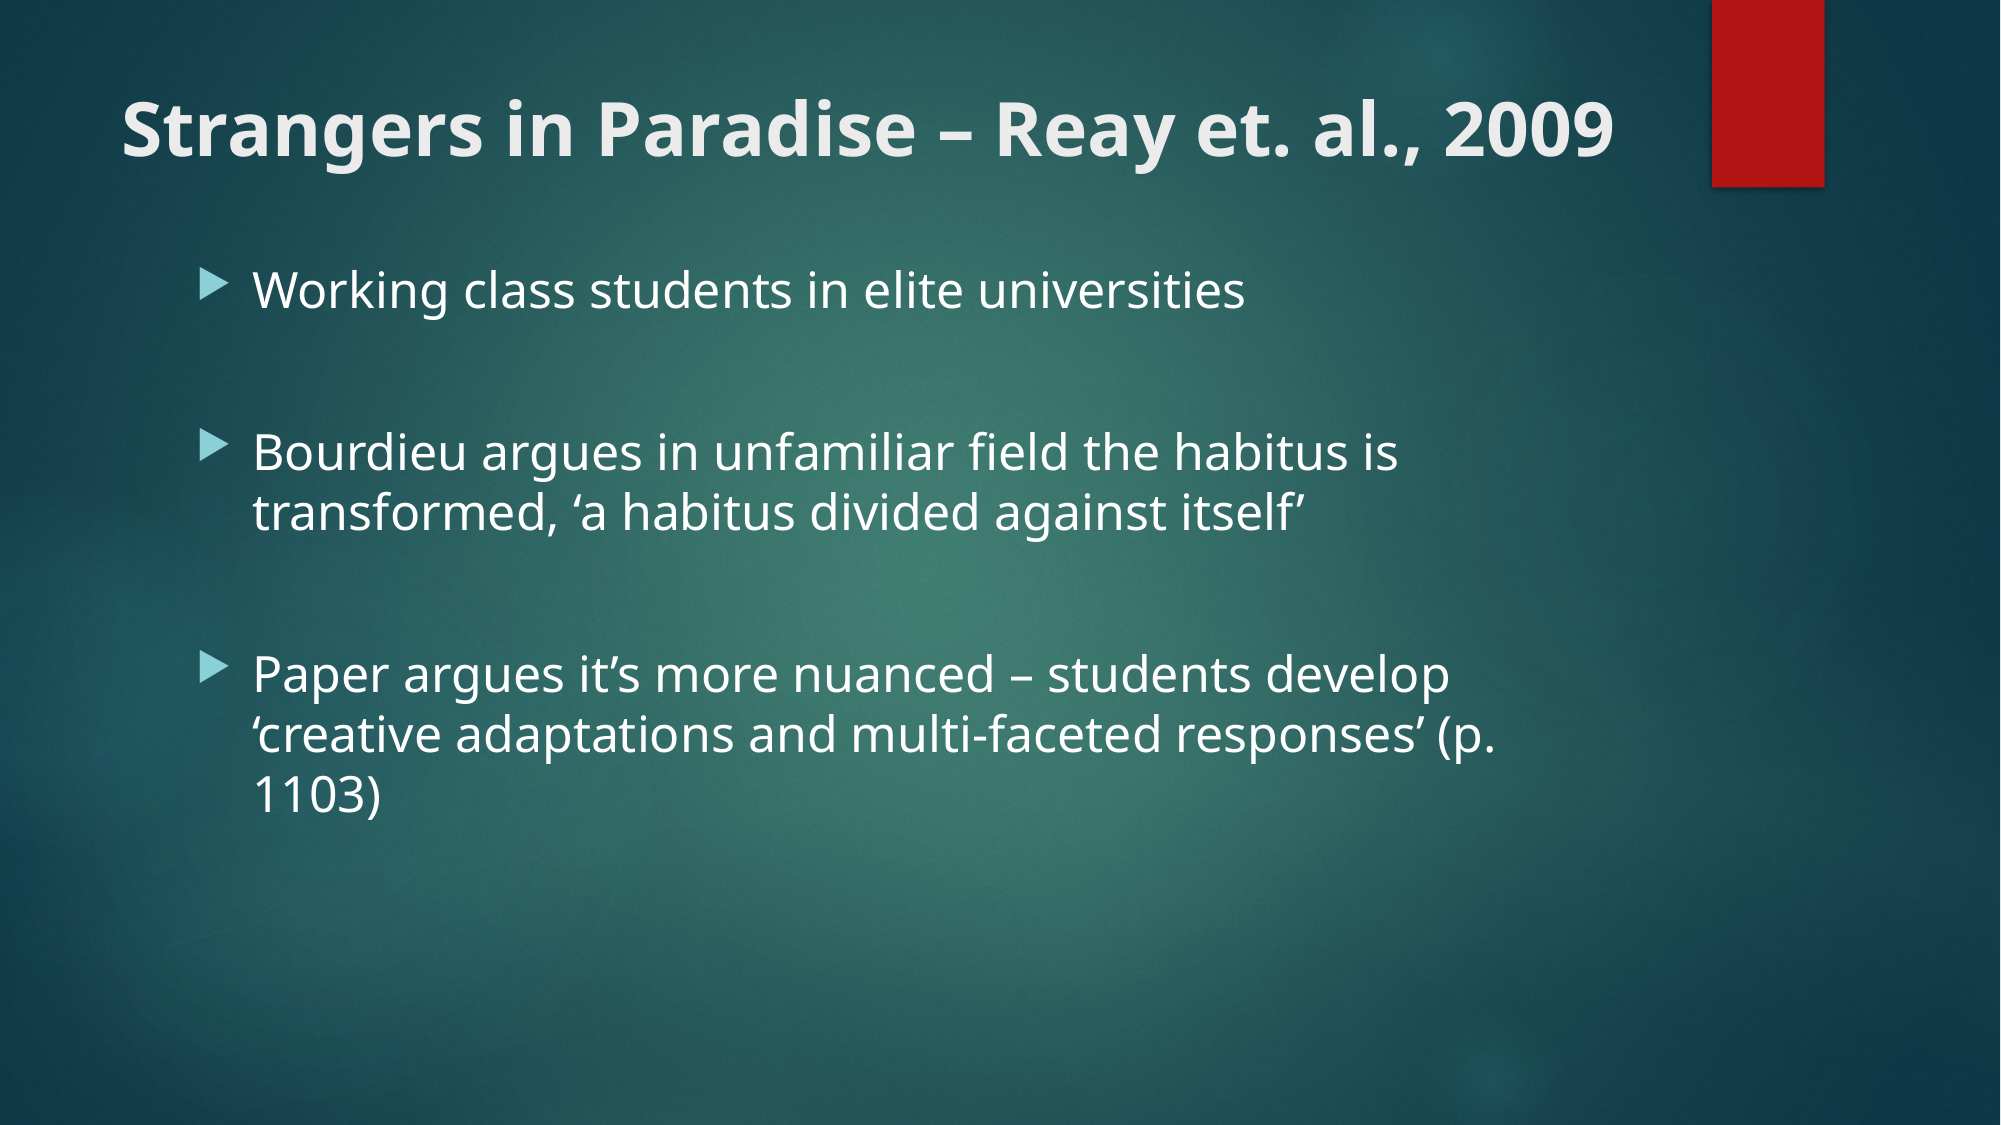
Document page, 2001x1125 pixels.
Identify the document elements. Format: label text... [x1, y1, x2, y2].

list Working class students in elite universities Bourdieu argues in unfamiliar field the habitus is transformed, ‘a habitus divided against itself’ Paper argues it’s more nuanced – students develop ‘creative adaptations and multi-faceted responses’ (p. 1103) [181, 251, 1649, 1025]
title Strangers in Paradise – Reay et. al., 2009 [106, 74, 1649, 211]
picture [0, 0, 2001, 1125]
